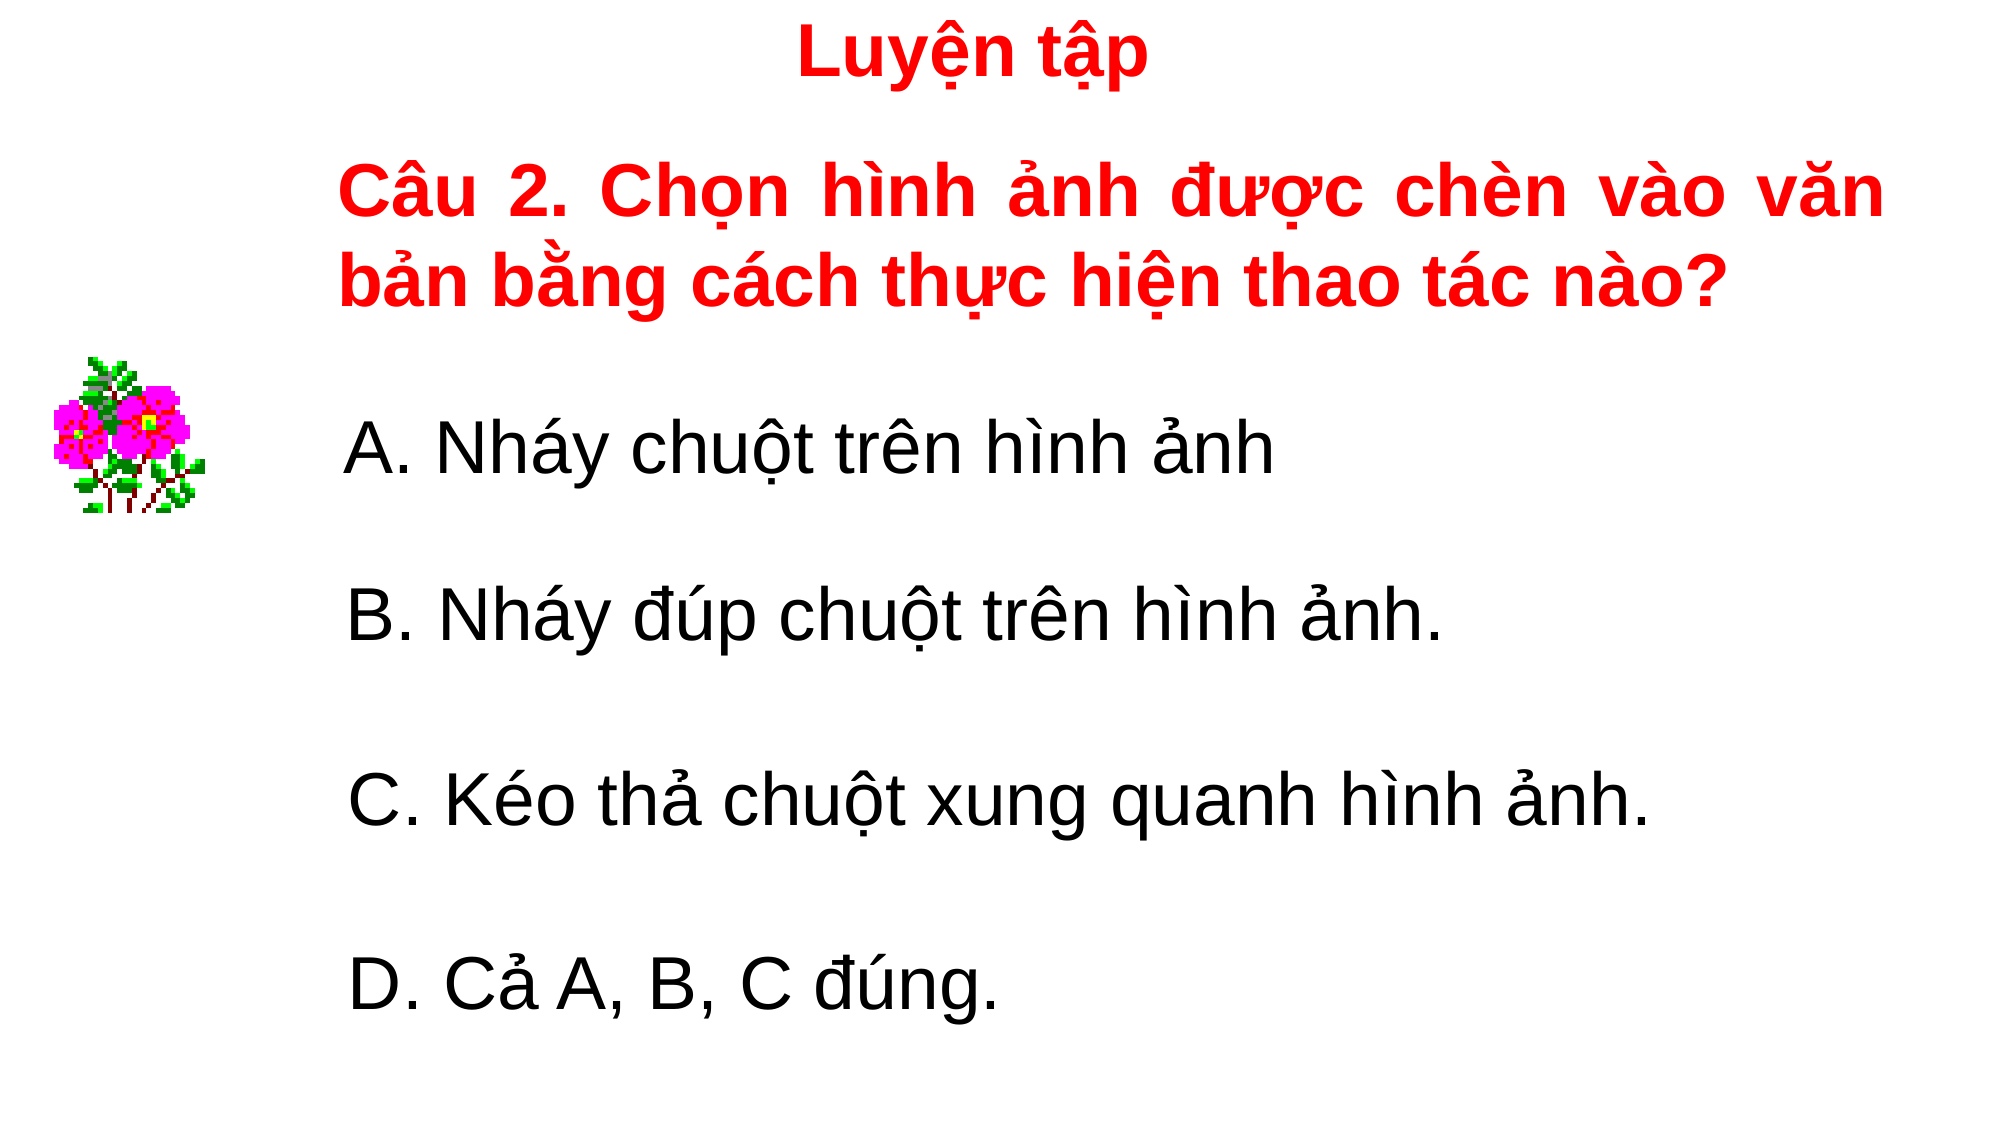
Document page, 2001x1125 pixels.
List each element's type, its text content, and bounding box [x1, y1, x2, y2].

text_box B. Nháy đúp chuột trên hình ảnh. [339, 565, 1896, 656]
picture [49, 357, 205, 513]
text_box D. Cả A, B, C đúng. [341, 934, 1896, 1025]
text_box C. Kéo thả chuột xung quanh hình ảnh. [341, 749, 1896, 841]
text_box A. Nháy chuột trên hình ảnh [337, 398, 1863, 489]
text_box Câu 2. Chọn hình ảnh được chèn vào văn bản bằng cách thực hiện thao tác nào? [331, 141, 1894, 322]
text_box Luyện tập [787, 0, 1250, 94]
